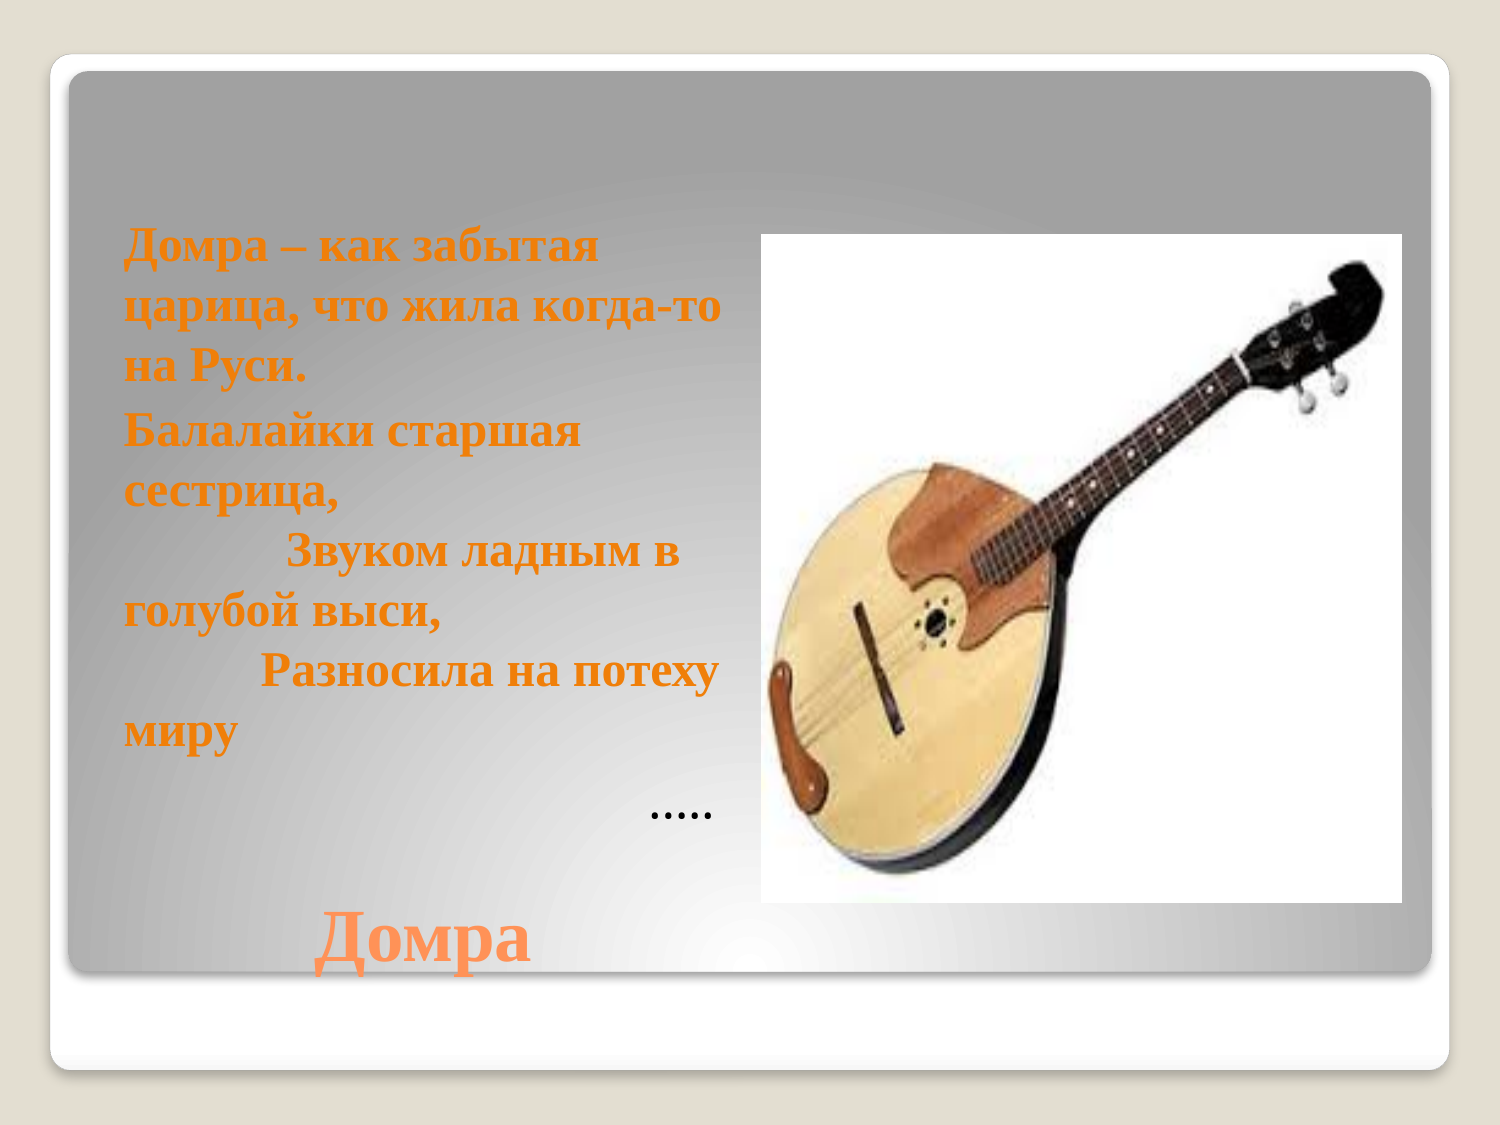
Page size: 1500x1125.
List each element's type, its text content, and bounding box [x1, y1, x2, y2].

list Домра – как забытая царица, что жила когда-то на Руси. Балалайки старшая сестрица, Звуком ладным в голубой выси, Разносила на потеху миру [99, 82, 745, 375]
picture [761, 234, 1402, 903]
list ….. [99, 375, 745, 879]
title Домра [93, 878, 1437, 985]
